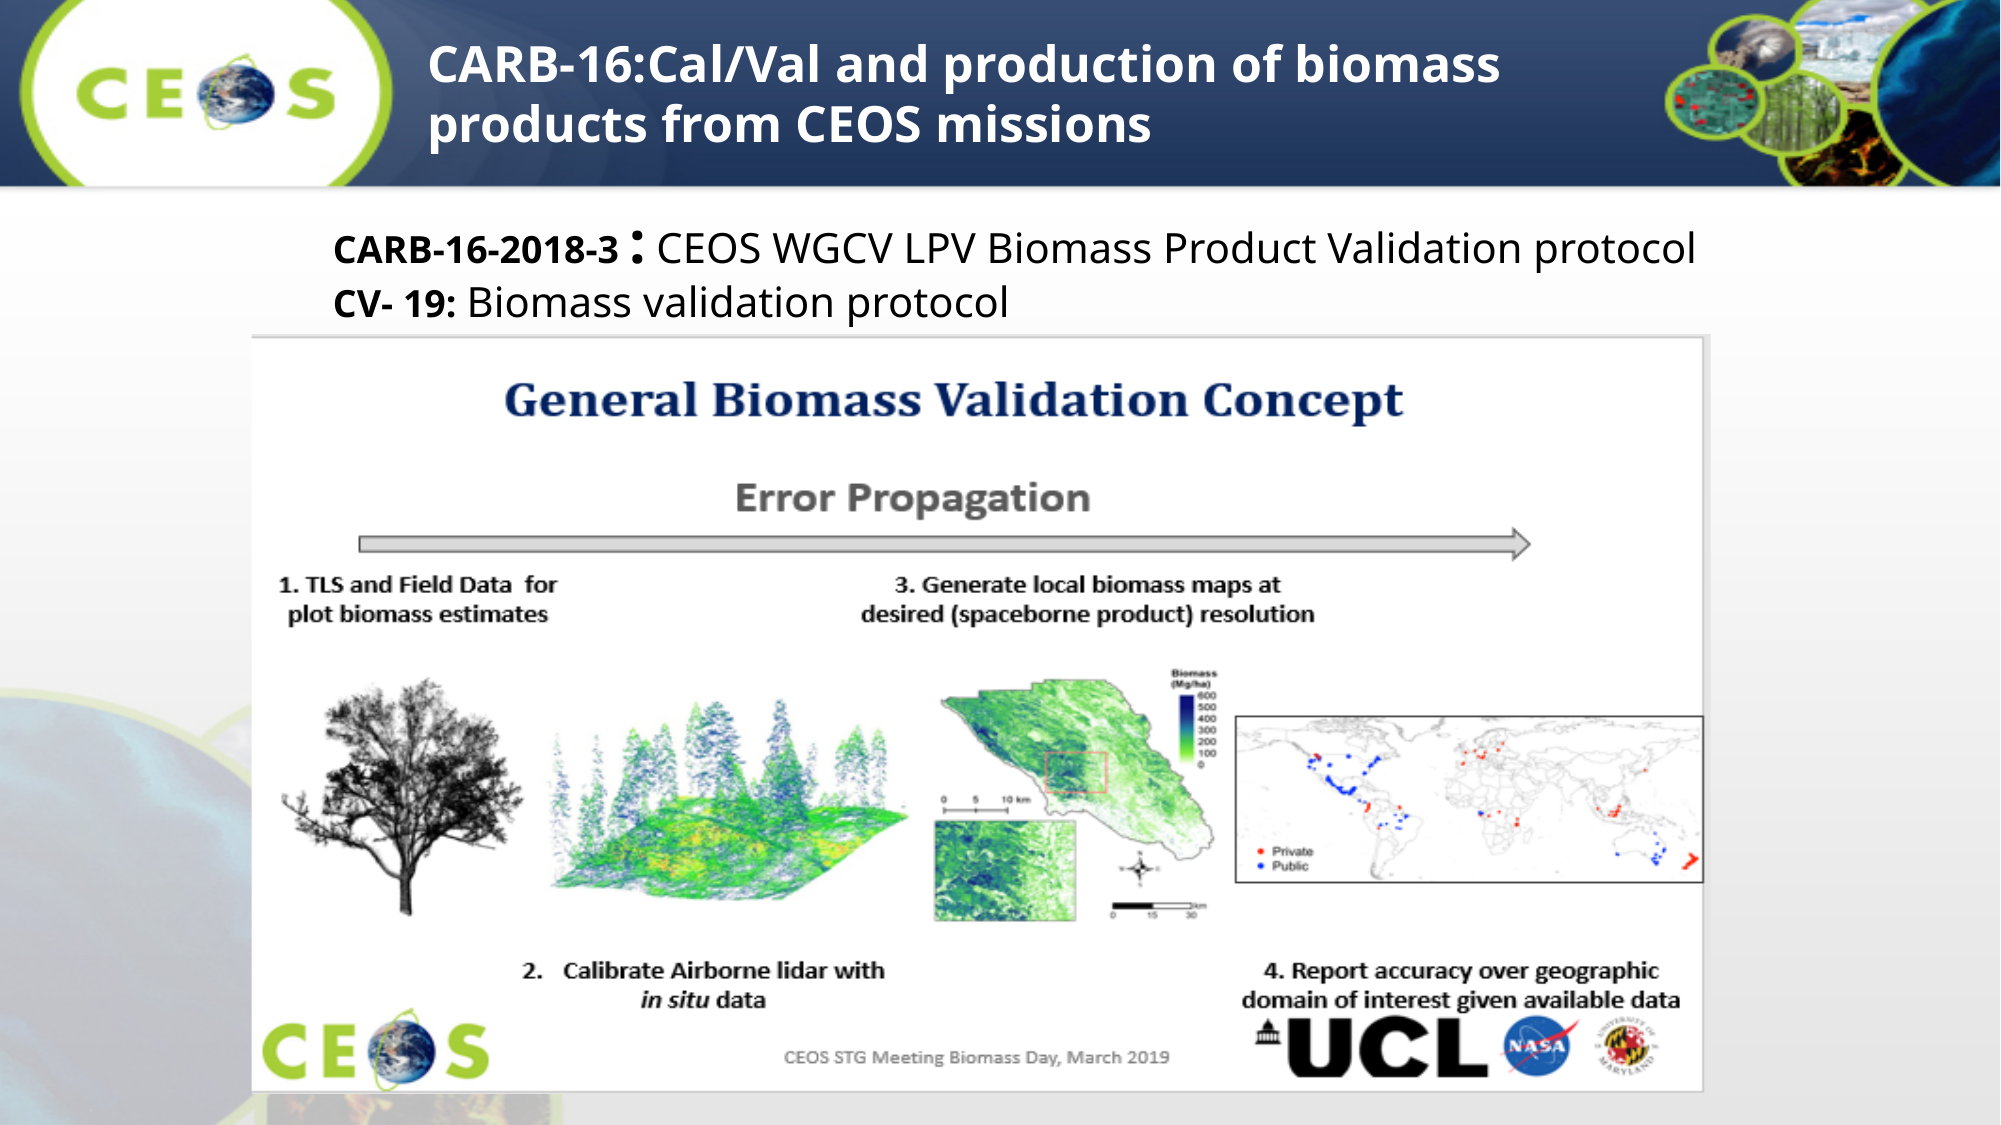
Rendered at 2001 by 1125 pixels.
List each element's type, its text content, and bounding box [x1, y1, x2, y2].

text_box CARB-16-2018-3 : CEOS WGCV LPV Biomass Product Validation protocol CV- 19: Biomass validation protocol [318, 198, 1872, 333]
title CARB-16:Cal/Val and production of biomass products from CEOS missions [412, 24, 1700, 136]
picture [0, 0, 2001, 1125]
